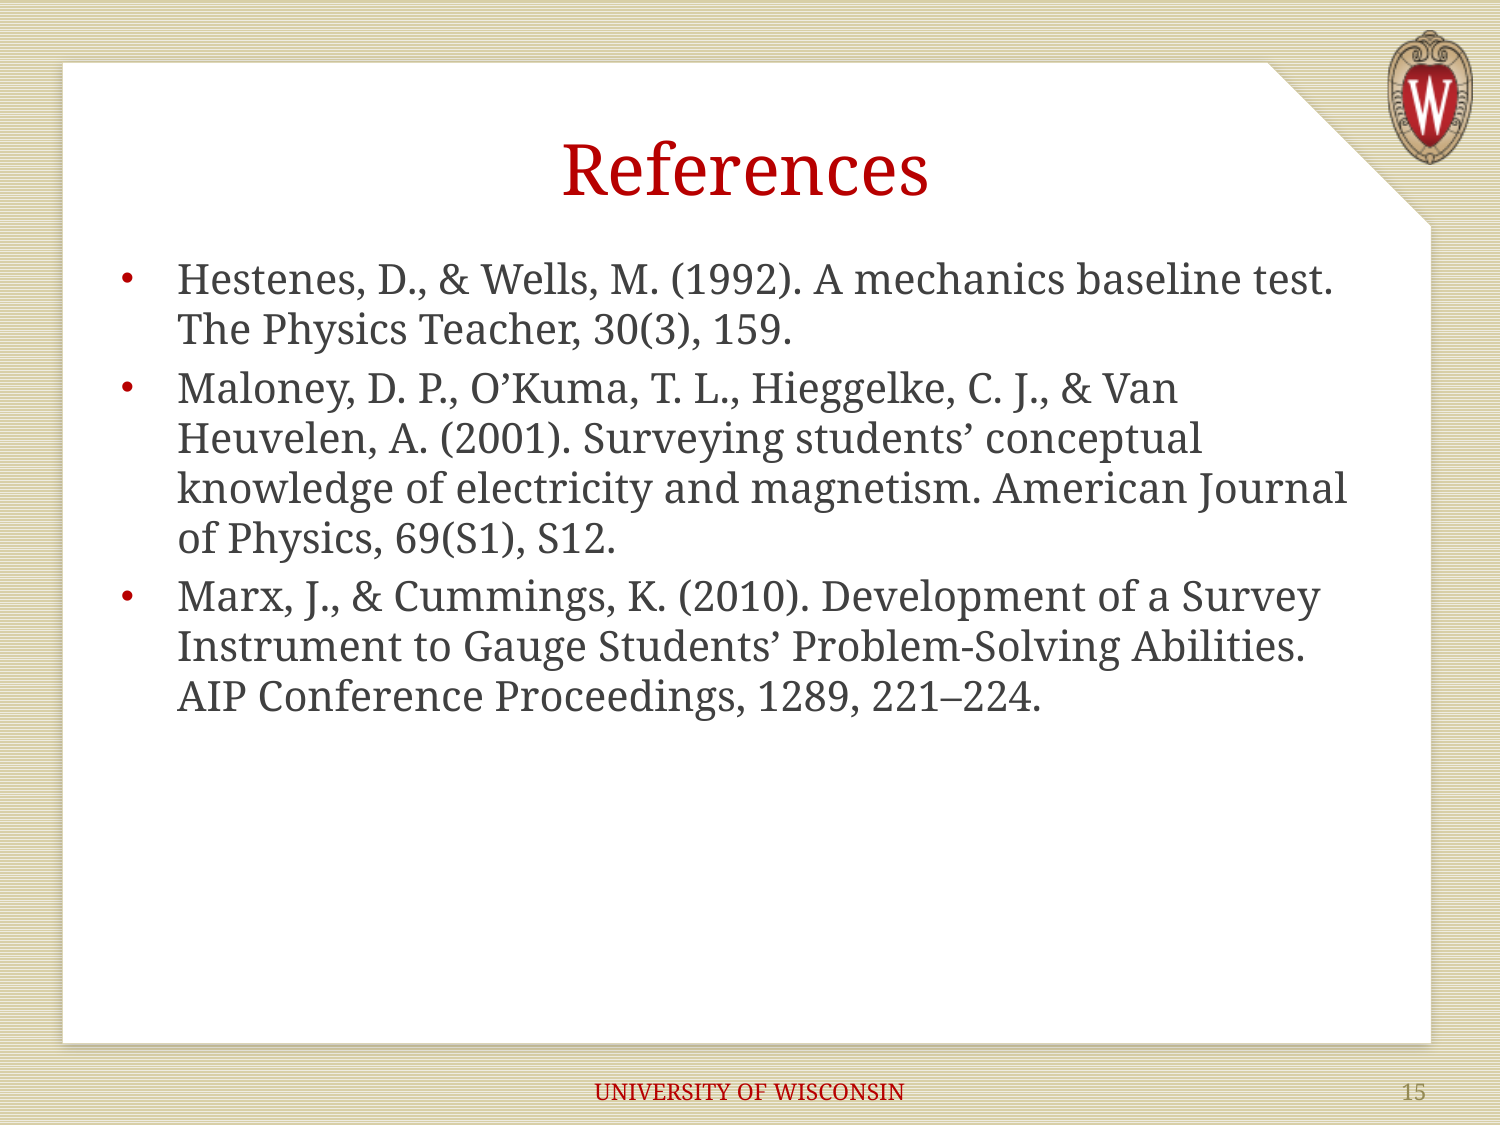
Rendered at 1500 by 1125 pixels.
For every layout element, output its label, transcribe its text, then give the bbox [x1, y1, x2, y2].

list Hestenes, D., & Wells, M. (1992). A mechanics baseline test. The Physics Teacher, 30(3), 159. Maloney, D. P., O’Kuma, T. L., Hieggelke, C. J., & Van Heuvelen, A. (2001). Surveying students’ conceptual knowledge of electricity and magnetism. American Journal of Physics, 69(S1), S12. Marx, J., & Cummings, K. (2010). Development of a Survey Instrument to Gauge Students’ Problem‐Solving Abilities. AIP Conference Proceedings, 1289, 221–224. [120, 252, 1375, 944]
title References [62, 124, 1430, 330]
slide_number 15 [1091, 1063, 1442, 1124]
footer UNIVERSITY OF WISCONSIN [512, 1063, 988, 1124]
